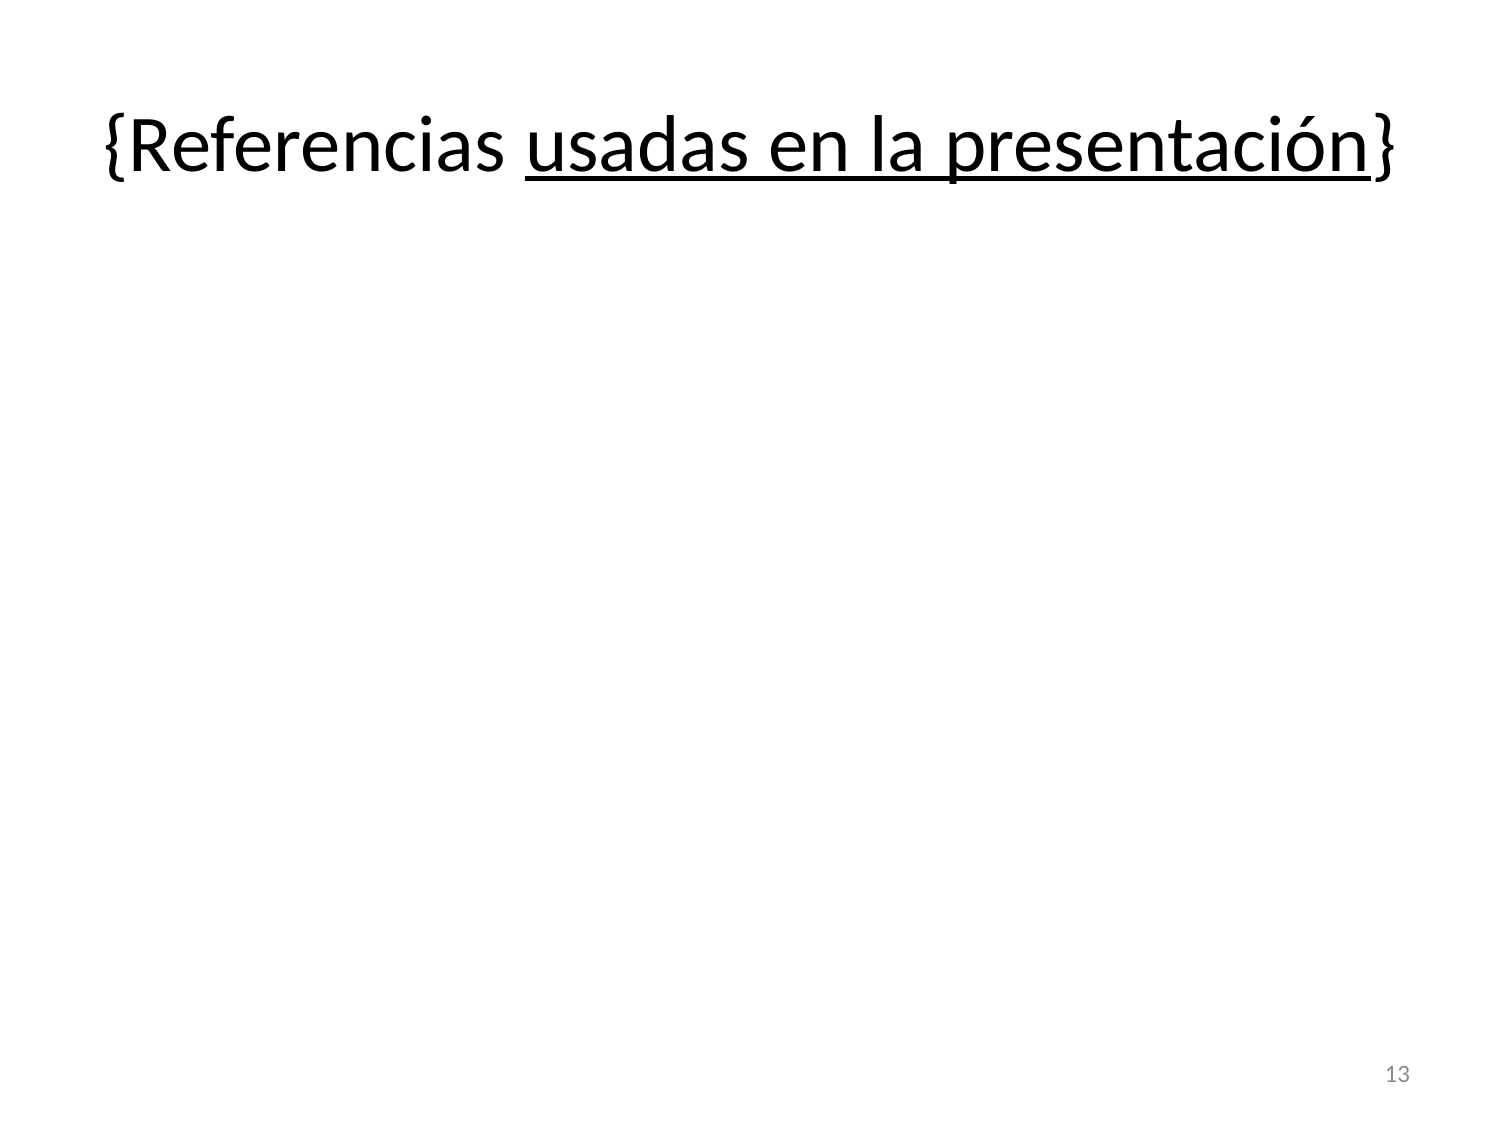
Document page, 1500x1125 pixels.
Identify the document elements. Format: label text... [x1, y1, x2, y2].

slide_number 13 [1074, 1042, 1425, 1103]
title {Referencias usadas en la presentación} [75, 45, 1425, 233]
